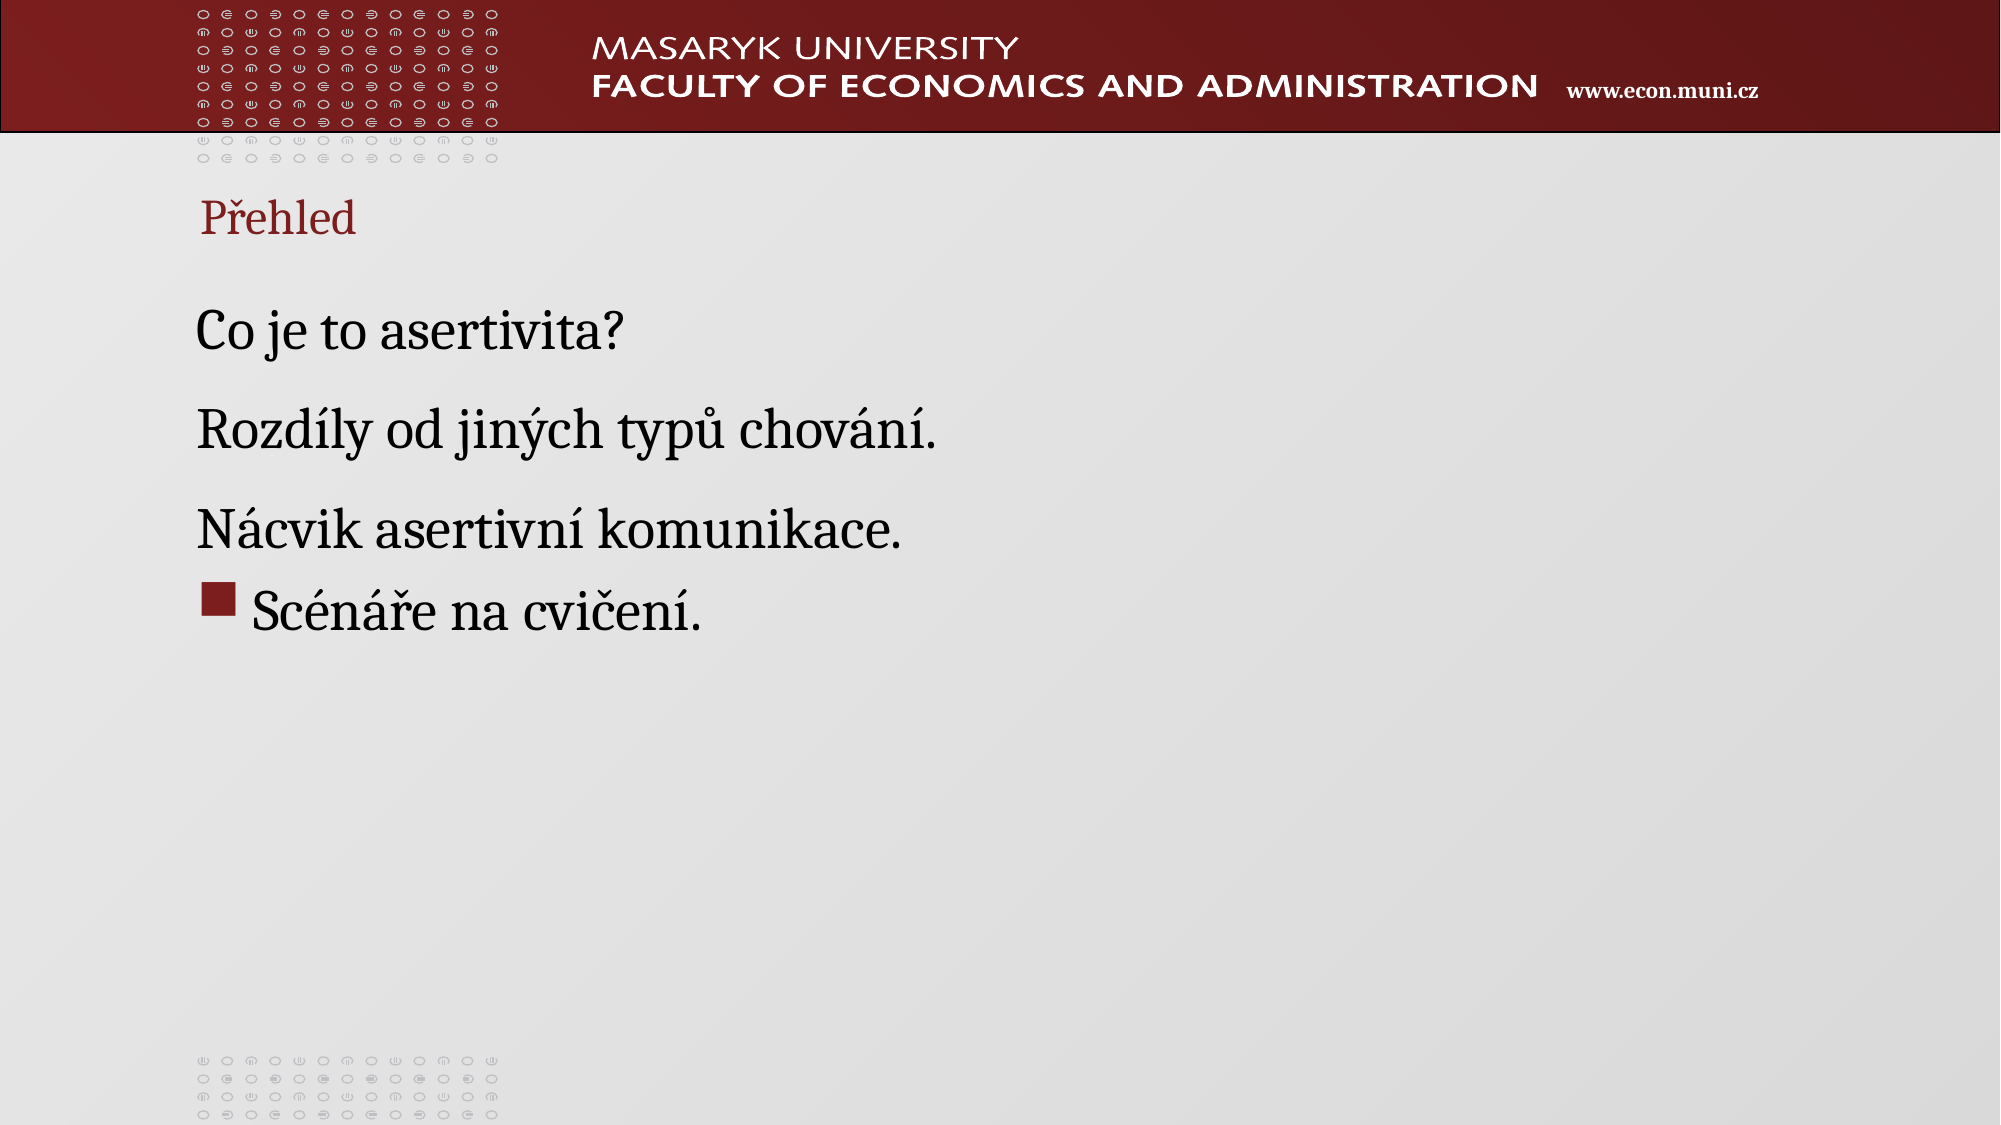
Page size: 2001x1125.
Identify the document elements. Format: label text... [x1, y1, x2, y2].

title Přehled [200, 184, 1900, 268]
list Co je to asertivita? Rozdíly od jiných typů chování. Nácvik asertivní komunikace. Scénáře na cvičení. [196, 290, 1897, 1006]
